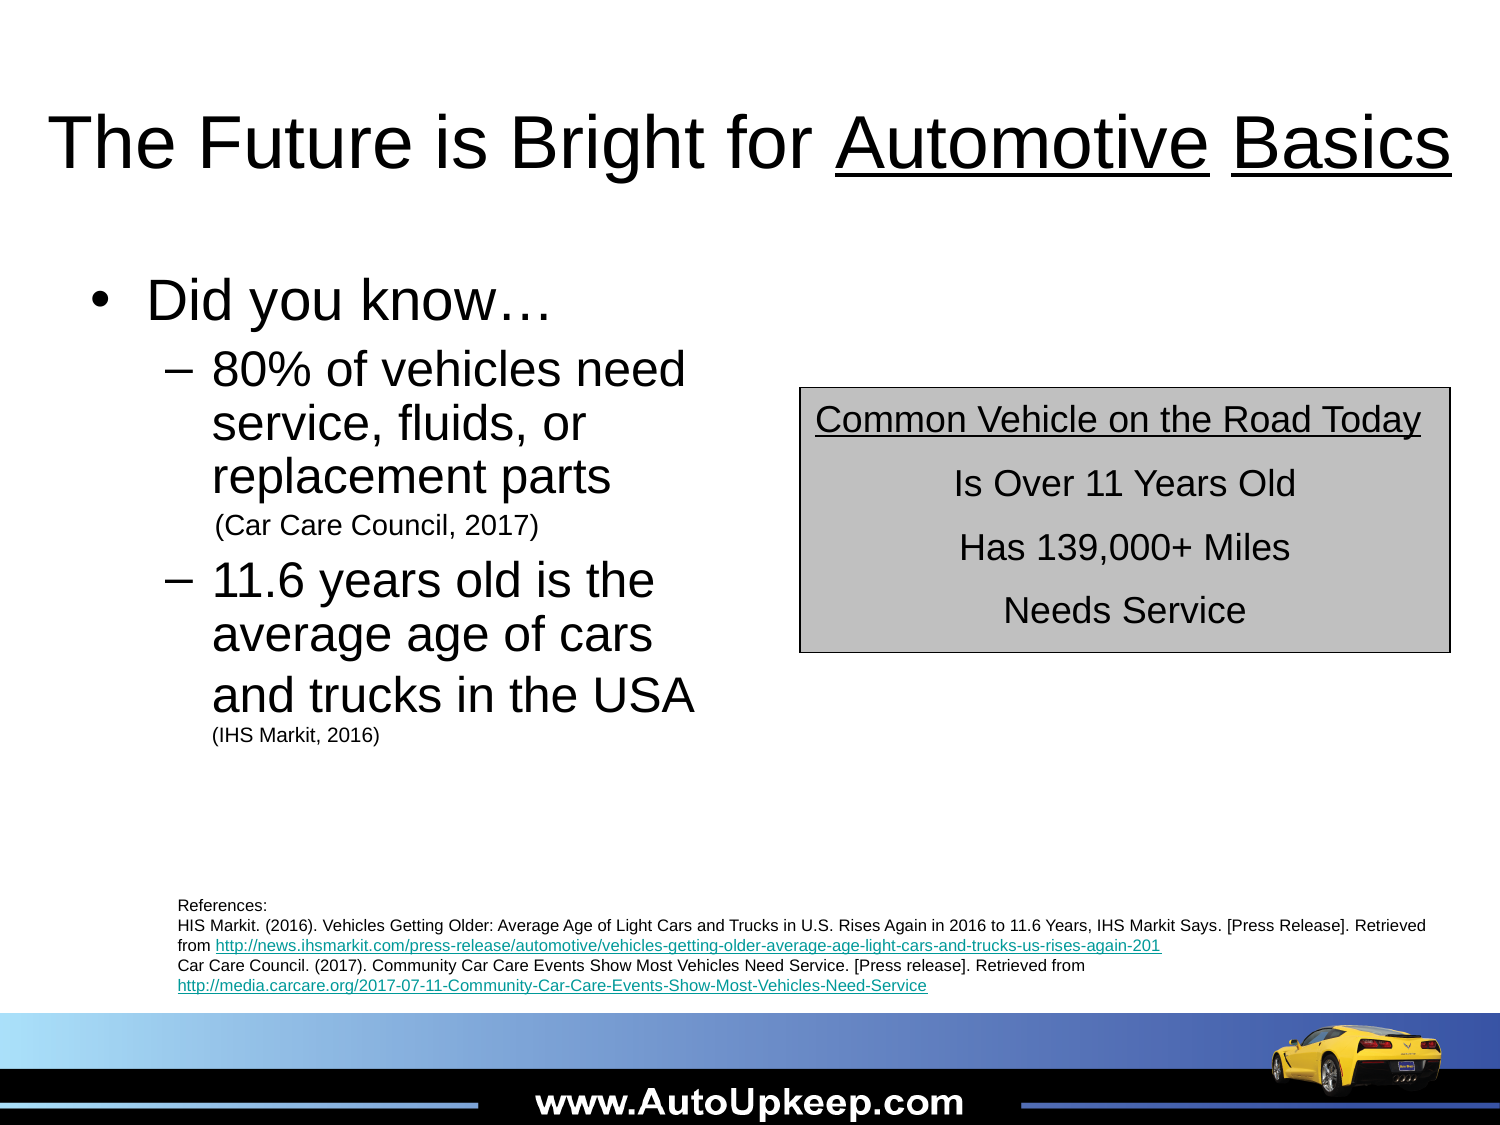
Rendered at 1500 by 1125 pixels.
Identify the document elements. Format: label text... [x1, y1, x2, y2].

text_box References: HIS Markit. (2016). Vehicles Getting Older: Average Age of Light Cars and Trucks in U.S. Rises Again in 2016 to 11.6 Years, IHS Markit Says. [Press Release]. Retrieved from http://news.ihsmarkit.com/press-release/automotive/vehicles-getting-older-average-age-light-cars-and-trucks-us-rises-again-201 Car Care Council. (2017). Community Car Care Events Show Most Vehicles Need Service. [Press release]. Retrieved from http://media.carcare.org/2017-07-11-Community-Car-Care-Events-Show-Most-Vehicles-Need-Service [162, 887, 1450, 1003]
title The Future is Bright for Automotive Basics [0, 45, 1500, 233]
list Did you know… 80% of vehicles need service, fluids, or replacement parts (Car Care Council, 2017) 11.6 years old is the average age of cars and trucks in the USA (IHS Markit, 2016) [75, 262, 750, 925]
text_box Common Vehicle on the Road Today Is Over 11 Years Old Has 139,000+ Miles Needs Service [800, 387, 1450, 653]
picture [0, 1012, 1500, 1125]
